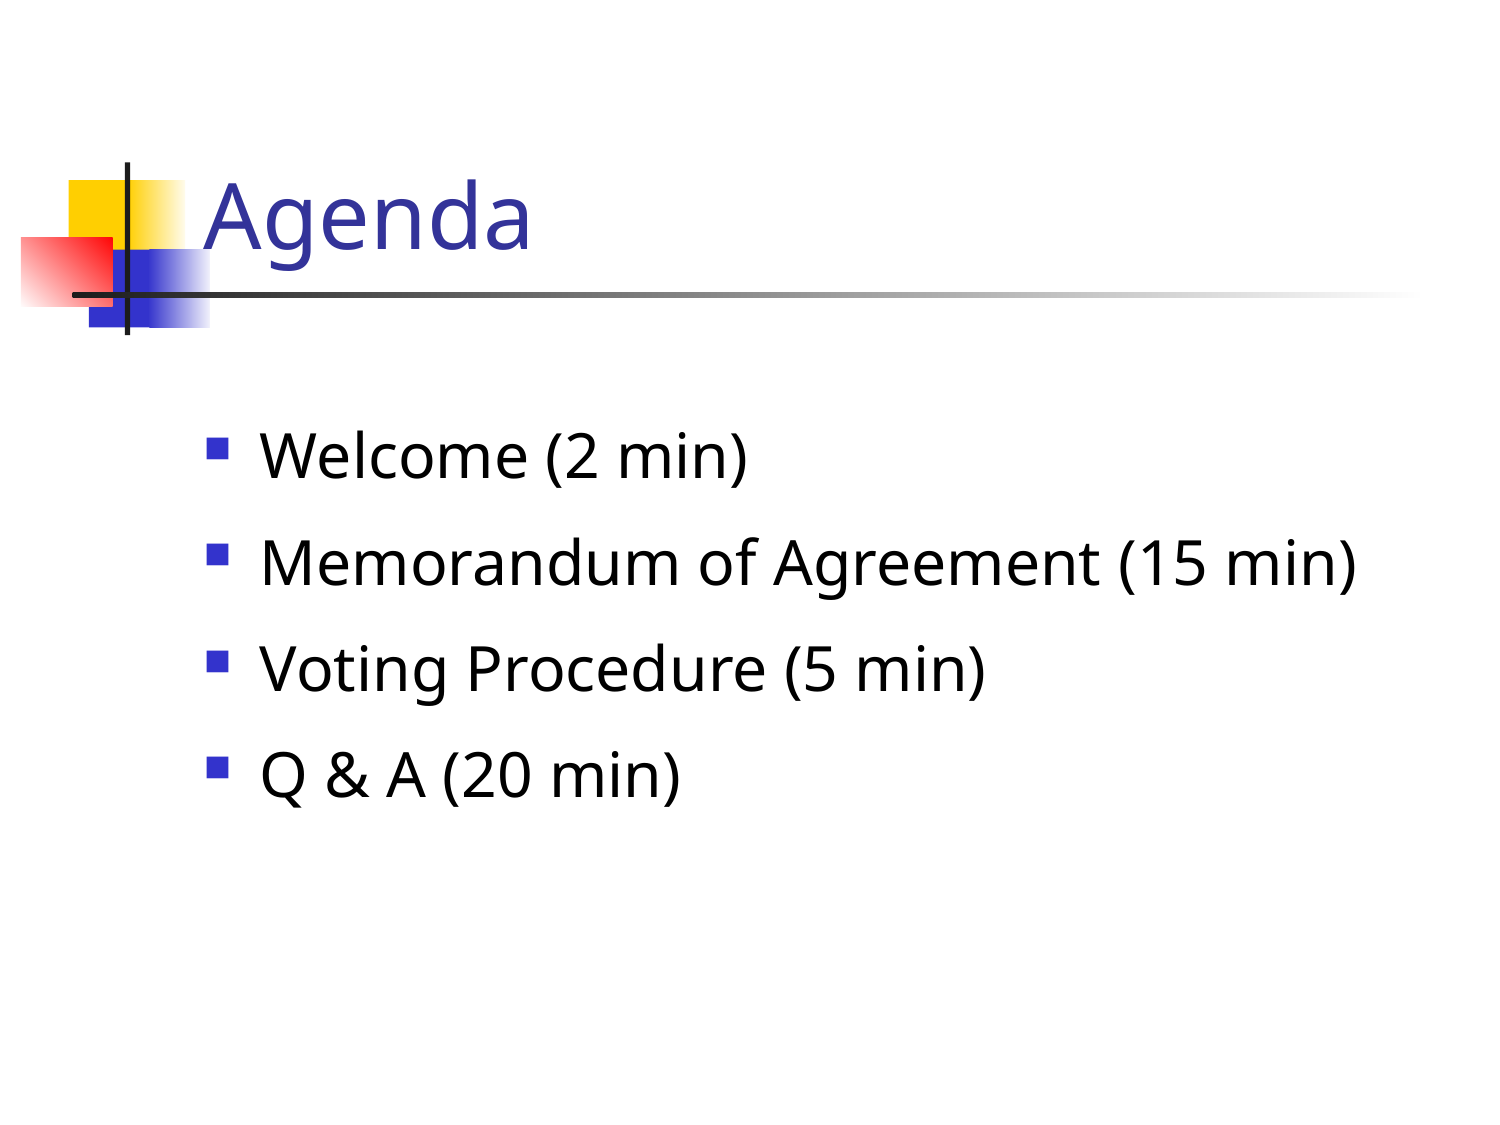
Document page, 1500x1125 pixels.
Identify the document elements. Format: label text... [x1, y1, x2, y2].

title Agenda [188, 34, 1468, 276]
text_box Welcome (2 min) Memorandum of Agreement (15 min) Voting Procedure (5 min) Q & A (20 min) [188, 408, 1382, 995]
